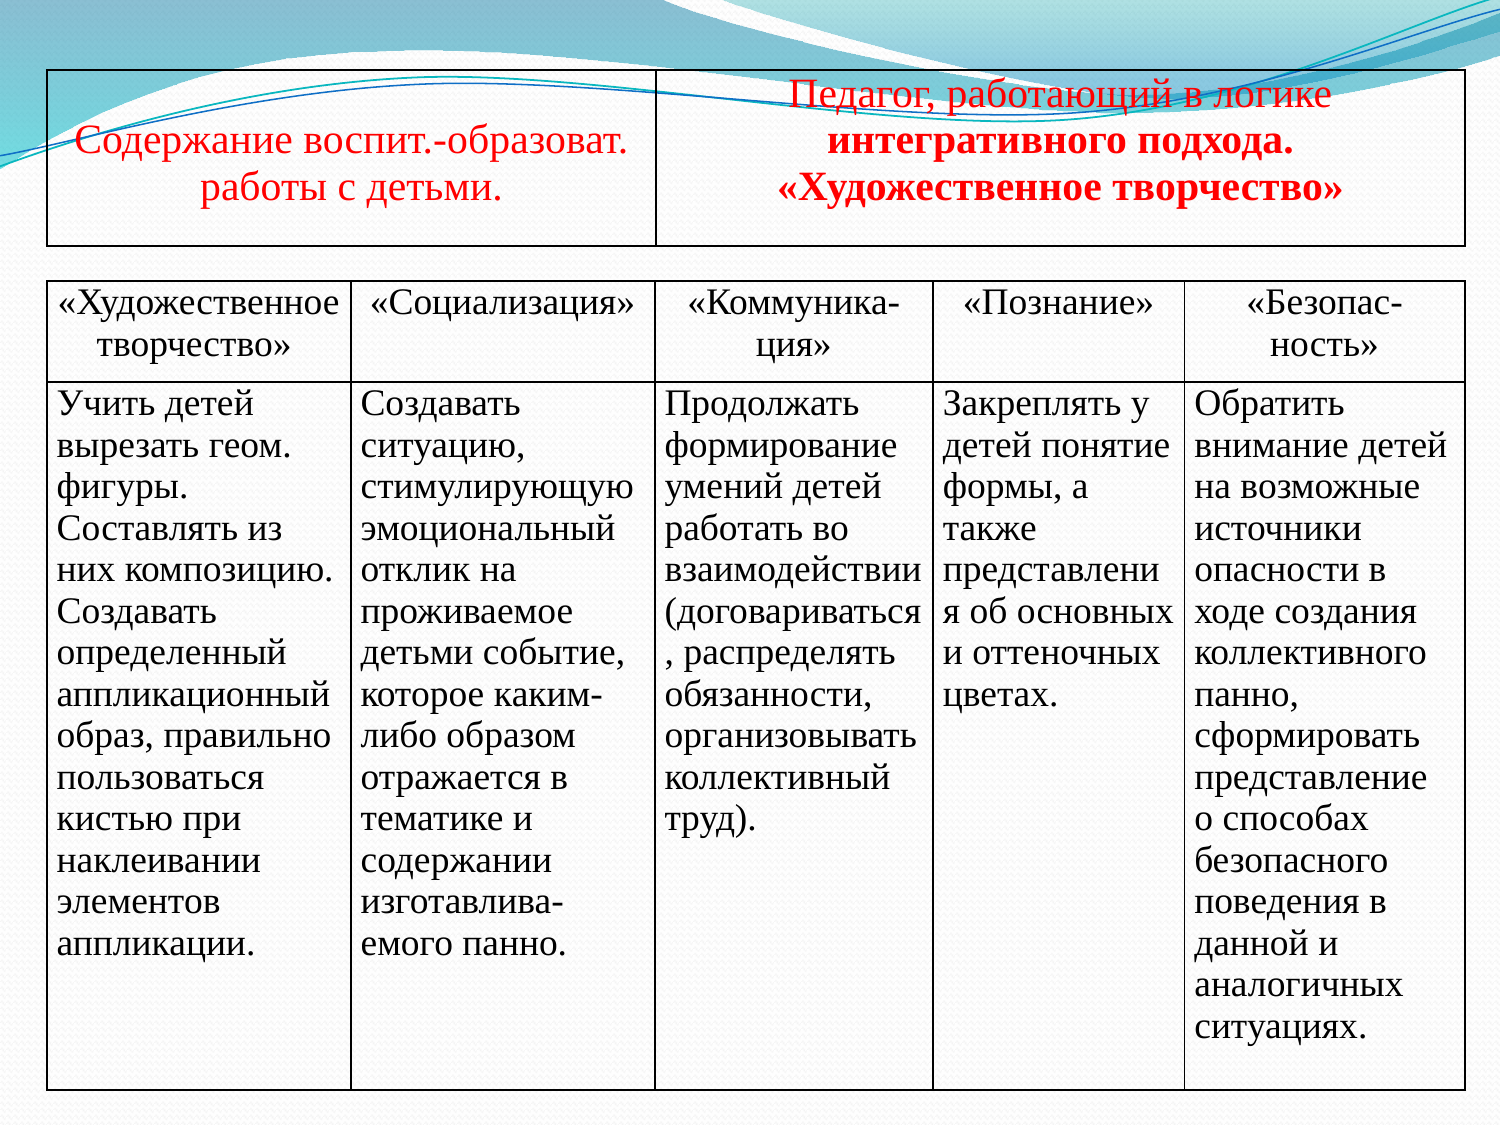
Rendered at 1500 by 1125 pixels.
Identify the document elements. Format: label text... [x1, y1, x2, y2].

table_header «Социализация» [352, 282, 654, 381]
table_header Педагог, работающий в логике интегративного подхода. «Художественное творчество» [657, 71, 1464, 245]
table_header «Безопас-ность» [1185, 282, 1464, 381]
table_cell Обратить внимание детей на возможные источники опасности в ходе создания коллективного панно, сформировать представление о способах безопасного поведения в данной и аналогичных ситуациях. [1185, 383, 1464, 1089]
table_cell Закреплять у детей понятие формы, а также представления об основных и оттеночных цветах. [934, 383, 1184, 1089]
table_header «Познание» [934, 282, 1184, 381]
table_header «Художественное творчество» [48, 282, 350, 381]
table_cell Продолжать формирование умений детей работать во взаимодействии (договариваться, распределять обязанности, организовывать коллективный труд). [656, 383, 932, 1089]
table_header «Коммуника-ция» [656, 282, 932, 381]
table_header Содержание воспит.-образоват. работы с детьми. [48, 71, 655, 245]
table_cell Создавать ситуацию, стимулирующую эмоциональный отклик на проживаемое детьми событие, которое каким-либо образом отражается в тематике и содержании изготавлива-емого панно. [352, 383, 654, 1089]
table_cell Учить детей вырезать геом. фигуры. Составлять из них композицию. Создавать определенный аппликационный образ, правильно пользоваться кистью при наклеивании элементов аппликации. [48, 383, 350, 1089]
